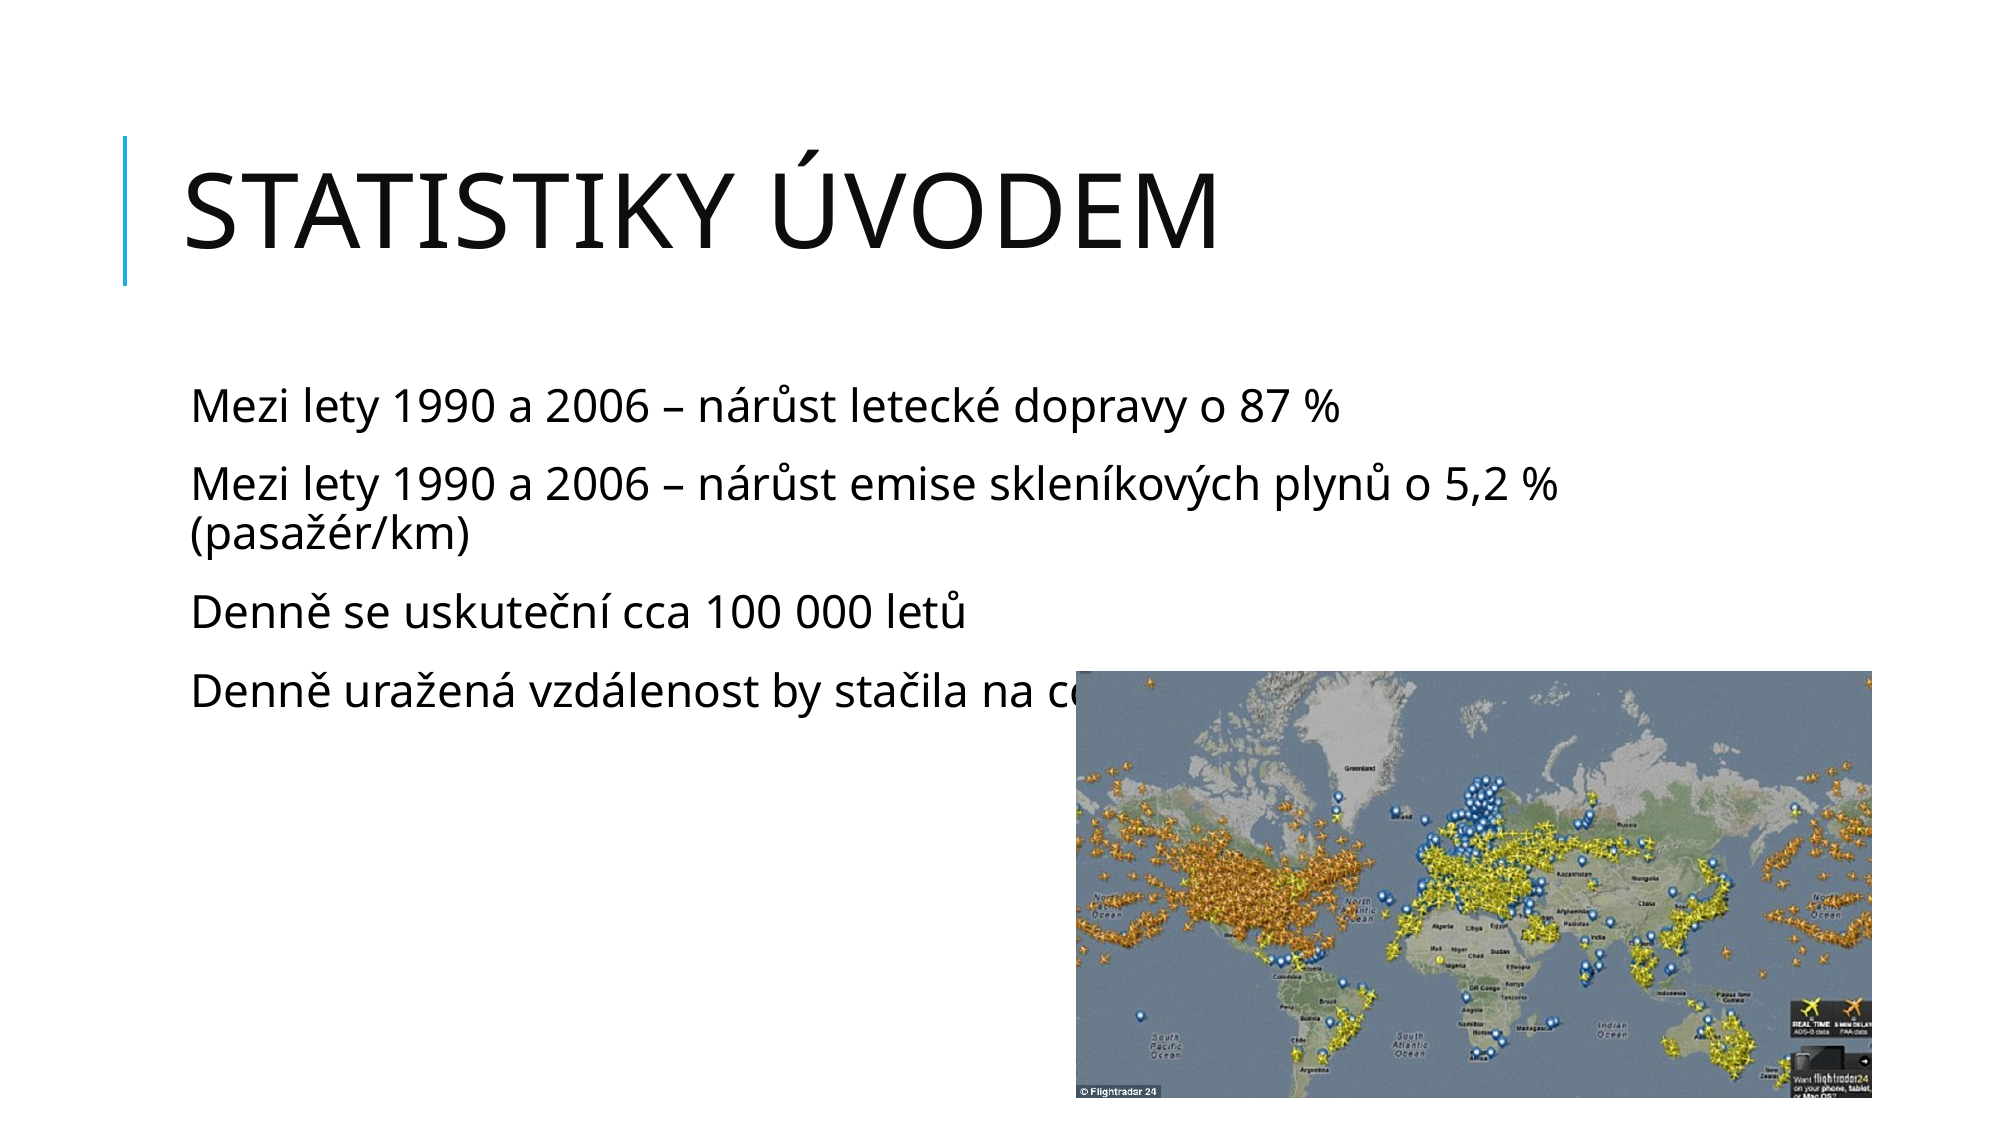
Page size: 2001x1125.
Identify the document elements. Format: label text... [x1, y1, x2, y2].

list Mezi lety 1990 a 2006 – nárůst letecké dopravy o 87 % Mezi lety 1990 a 2006 – nárůst emise skleníkových plynů o 5,2 % (pasažér/km) Denně se uskuteční cca 100 000 letů Denně uražená vzdálenost by stačila na cca 100 cest na Měsíc a zpět [168, 375, 1763, 1035]
title Statistiky úvodem [168, 96, 1763, 342]
picture [1075, 671, 1872, 1098]
